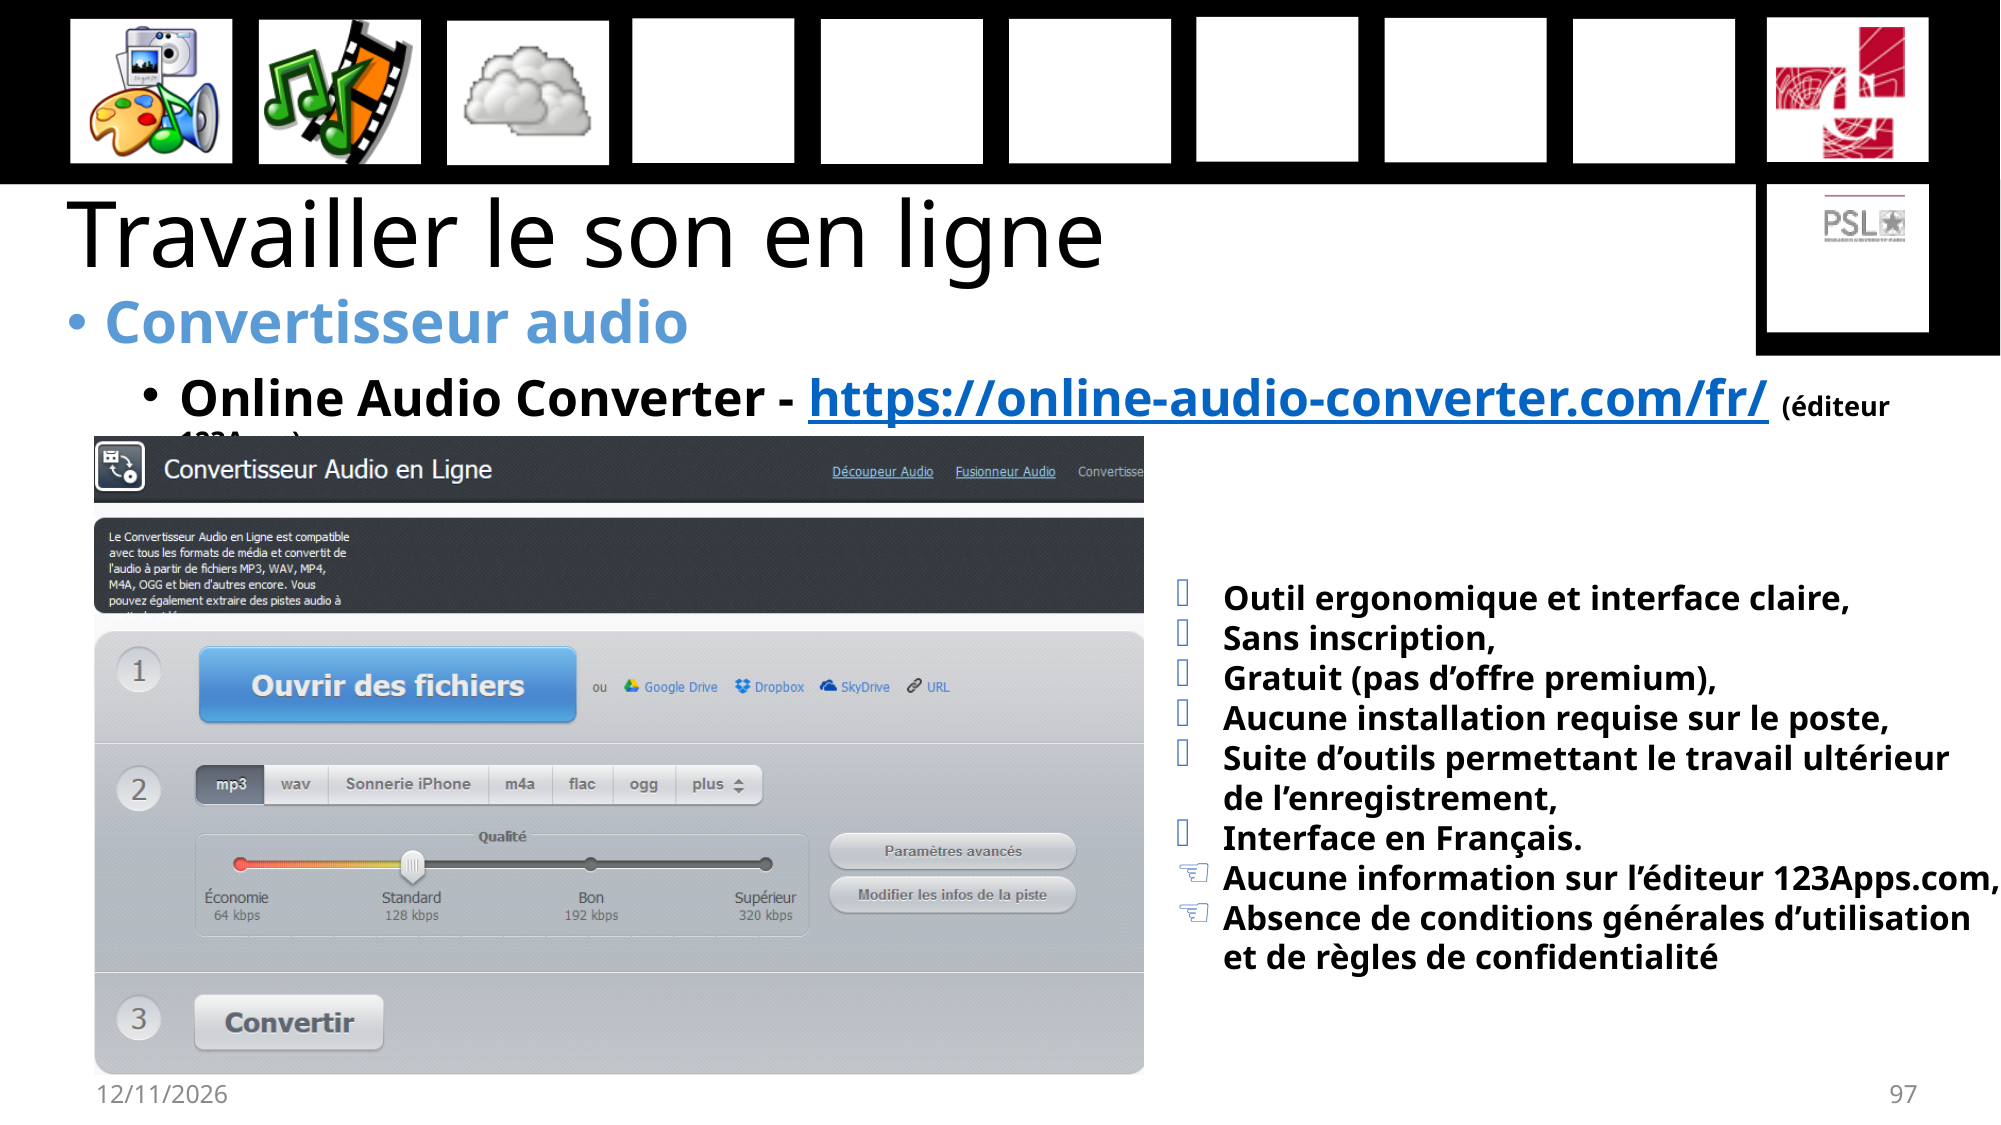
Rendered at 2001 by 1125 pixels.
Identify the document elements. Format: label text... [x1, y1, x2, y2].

picture [94, 436, 1144, 1076]
picture [1776, 27, 1905, 247]
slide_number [80, 1065, 531, 1125]
picture [459, 41, 598, 146]
picture [264, 19, 413, 168]
picture [84, 19, 227, 162]
title Travailler le son en ligne [51, 168, 1742, 286]
list Convertisseur audio Online Audio Converter - https://online-audio-converter.com/fr/ (éditeur 123Apps) [51, 286, 1965, 1026]
text_box Outil ergonomique et interface claire, Sans inscription, Gratuit (pas d’offre premium), Aucune installation requise sur le poste, Suite d’outils permettant le travail ultérieur de l’enregistrement, Interface en Français. Aucune information sur l’éditeur 123Apps.com, Absence de conditions générales d’utilisation et de règles de confidentialité [1161, 570, 2000, 984]
slide_number 97 [1482, 1065, 1933, 1125]
